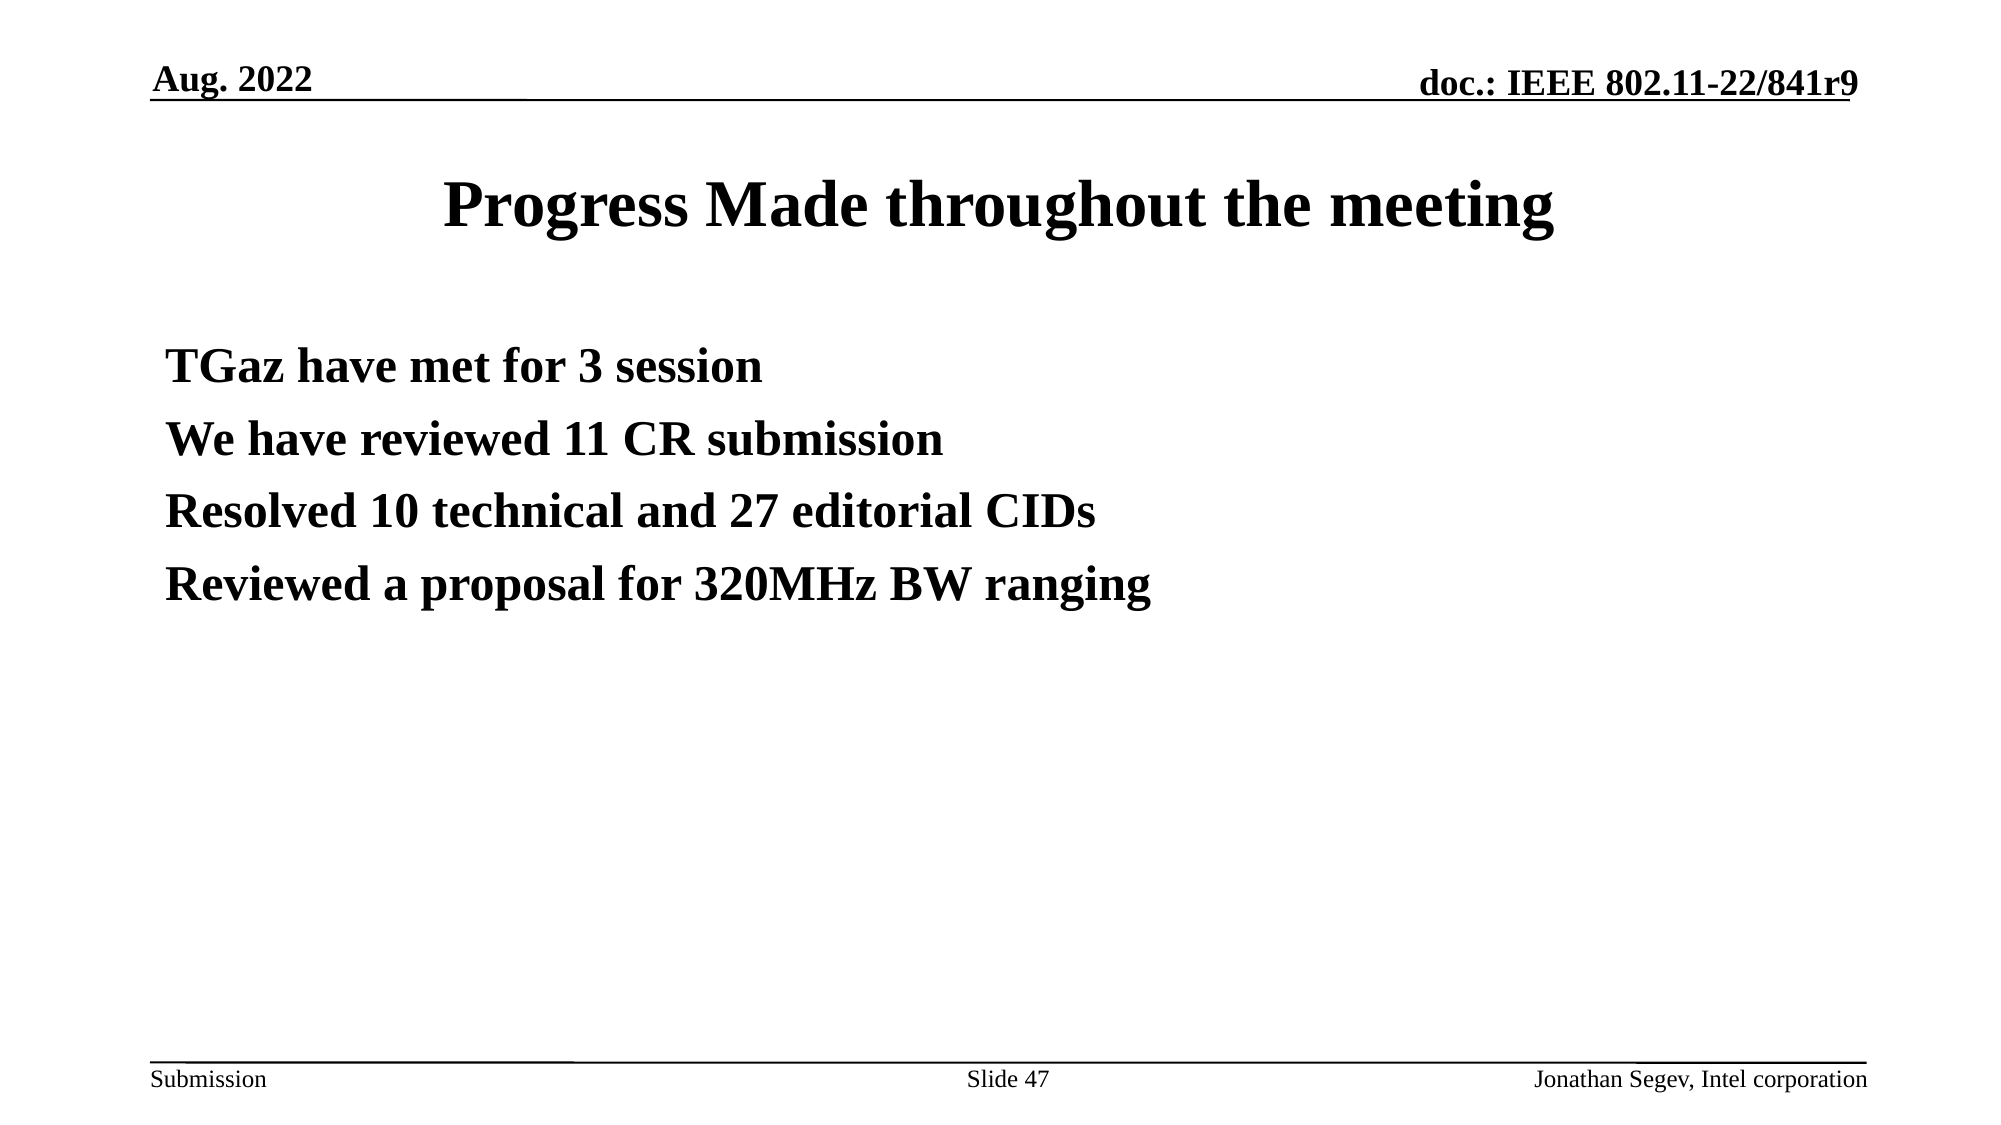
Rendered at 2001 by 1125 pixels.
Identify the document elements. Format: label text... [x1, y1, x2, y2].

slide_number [152, 54, 563, 100]
list TGaz have met for 3 session We have reviewed 11 CR submission Resolved 10 technical and 27 editorial CIDs Reviewed a proposal for 320MHz BW ranging [149, 324, 1850, 1000]
slide_number Slide 47 [950, 1061, 1067, 1123]
footer Jonathan Segev, Intel corporation [1171, 1061, 1869, 1093]
title Progress Made throughout the meeting [149, 112, 1850, 288]
